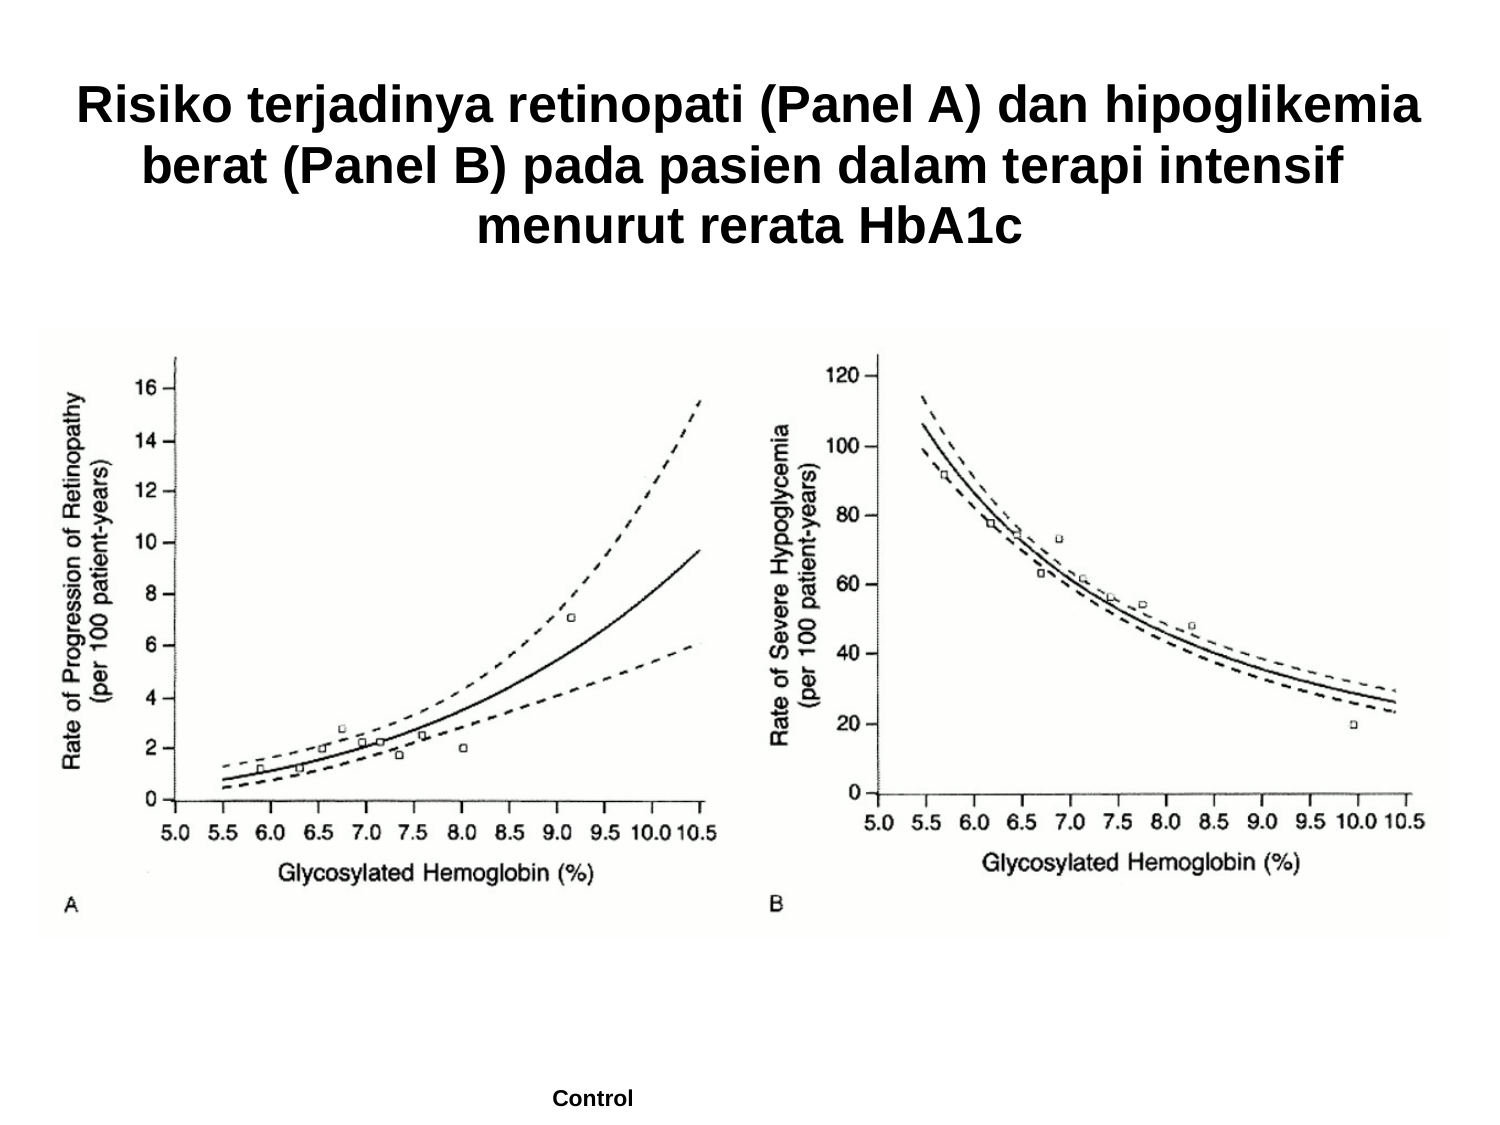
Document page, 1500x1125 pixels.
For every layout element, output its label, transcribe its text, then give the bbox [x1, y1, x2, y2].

text_box Risiko terjadinya retinopati (Panel A) dan hipoglikemia berat (Panel B) pada pasien dalam terapi intensif menurut rerata HbA1c [26, 74, 1474, 257]
picture [37, 328, 1451, 938]
text_box The Diabetes Control and Complications Trial Research Group. N Engl J Med 1993;329:977-986 [402, 1085, 1488, 1113]
